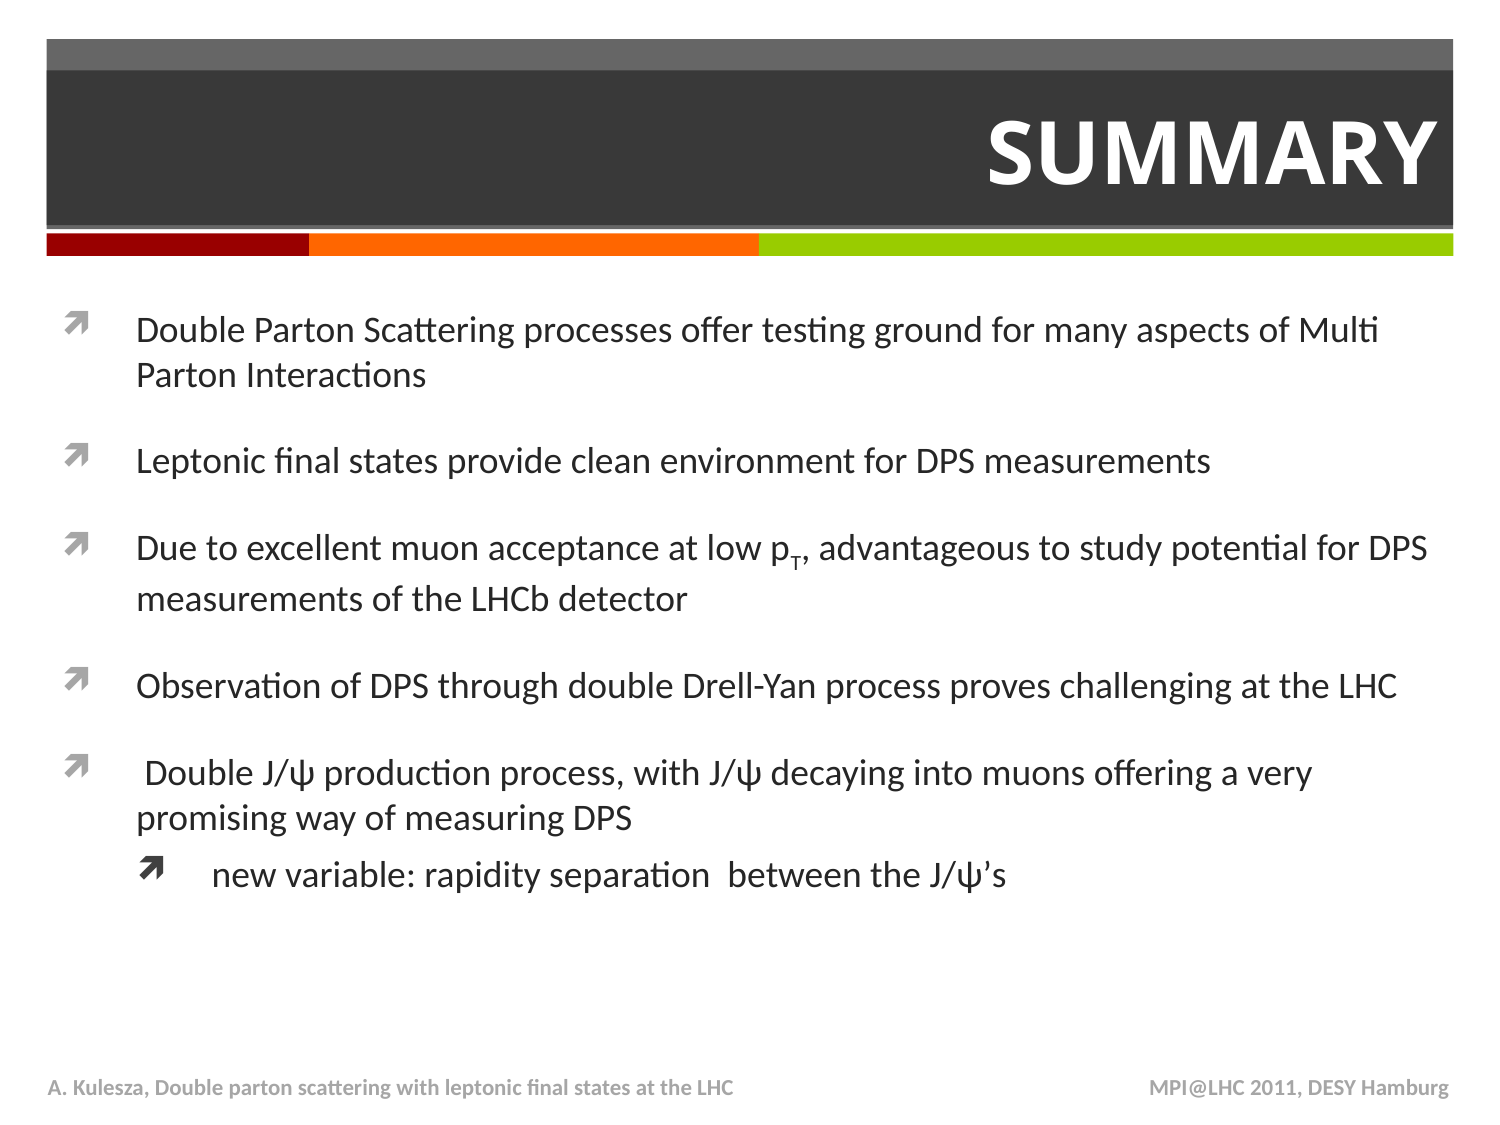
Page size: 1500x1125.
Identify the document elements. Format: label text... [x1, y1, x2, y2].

title Summary [46, 70, 1454, 230]
list Double Parton Scattering processes offer testing ground for many aspects of Multi Parton Interactions Leptonic final states provide clean environment for DPS measurements Due to excellent muon acceptance at low pT, advantageous to study potential for DPS measurements of the LHCb detector Observation of DPS through double Drell-Yan process proves challenging at the LHC Double J/ψ production process, with J/ψ decaying into muons offering a very promising way of measuring DPS new variable: rapidity separation between the J/ψ’s [46, 297, 1454, 1005]
slide_number MPI@LHC 2011, DESY Hamburg [1114, 1055, 1465, 1116]
footer A. Kulesza, Double parton scattering with leptonic final states at the LHC [32, 1055, 1038, 1116]
